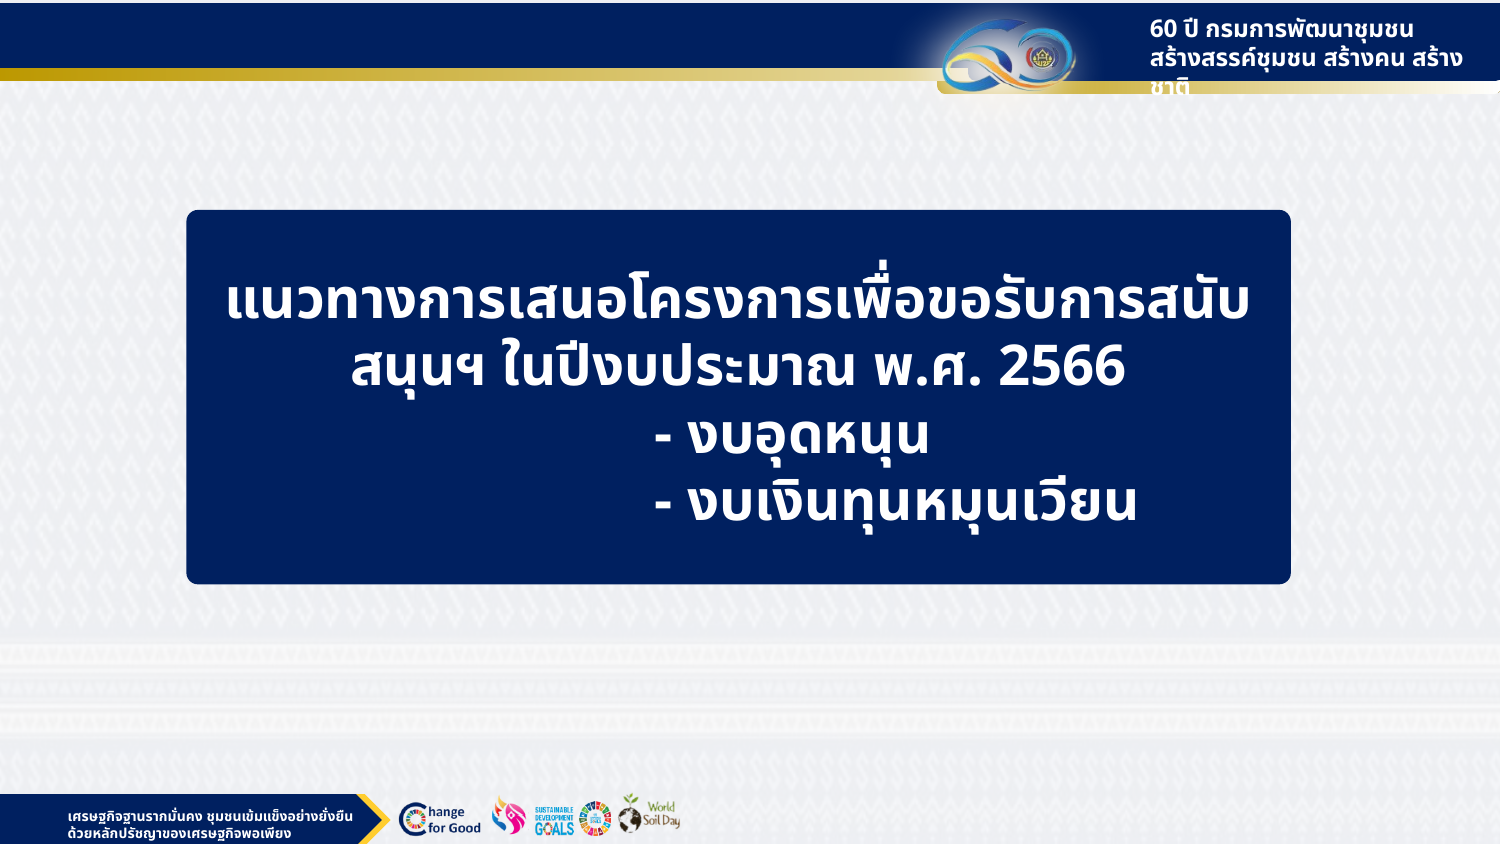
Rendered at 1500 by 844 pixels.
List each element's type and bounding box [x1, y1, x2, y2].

text_box [0, 0, 1500, 175]
text_box [184, 207, 1293, 587]
text_box [0, 789, 684, 844]
